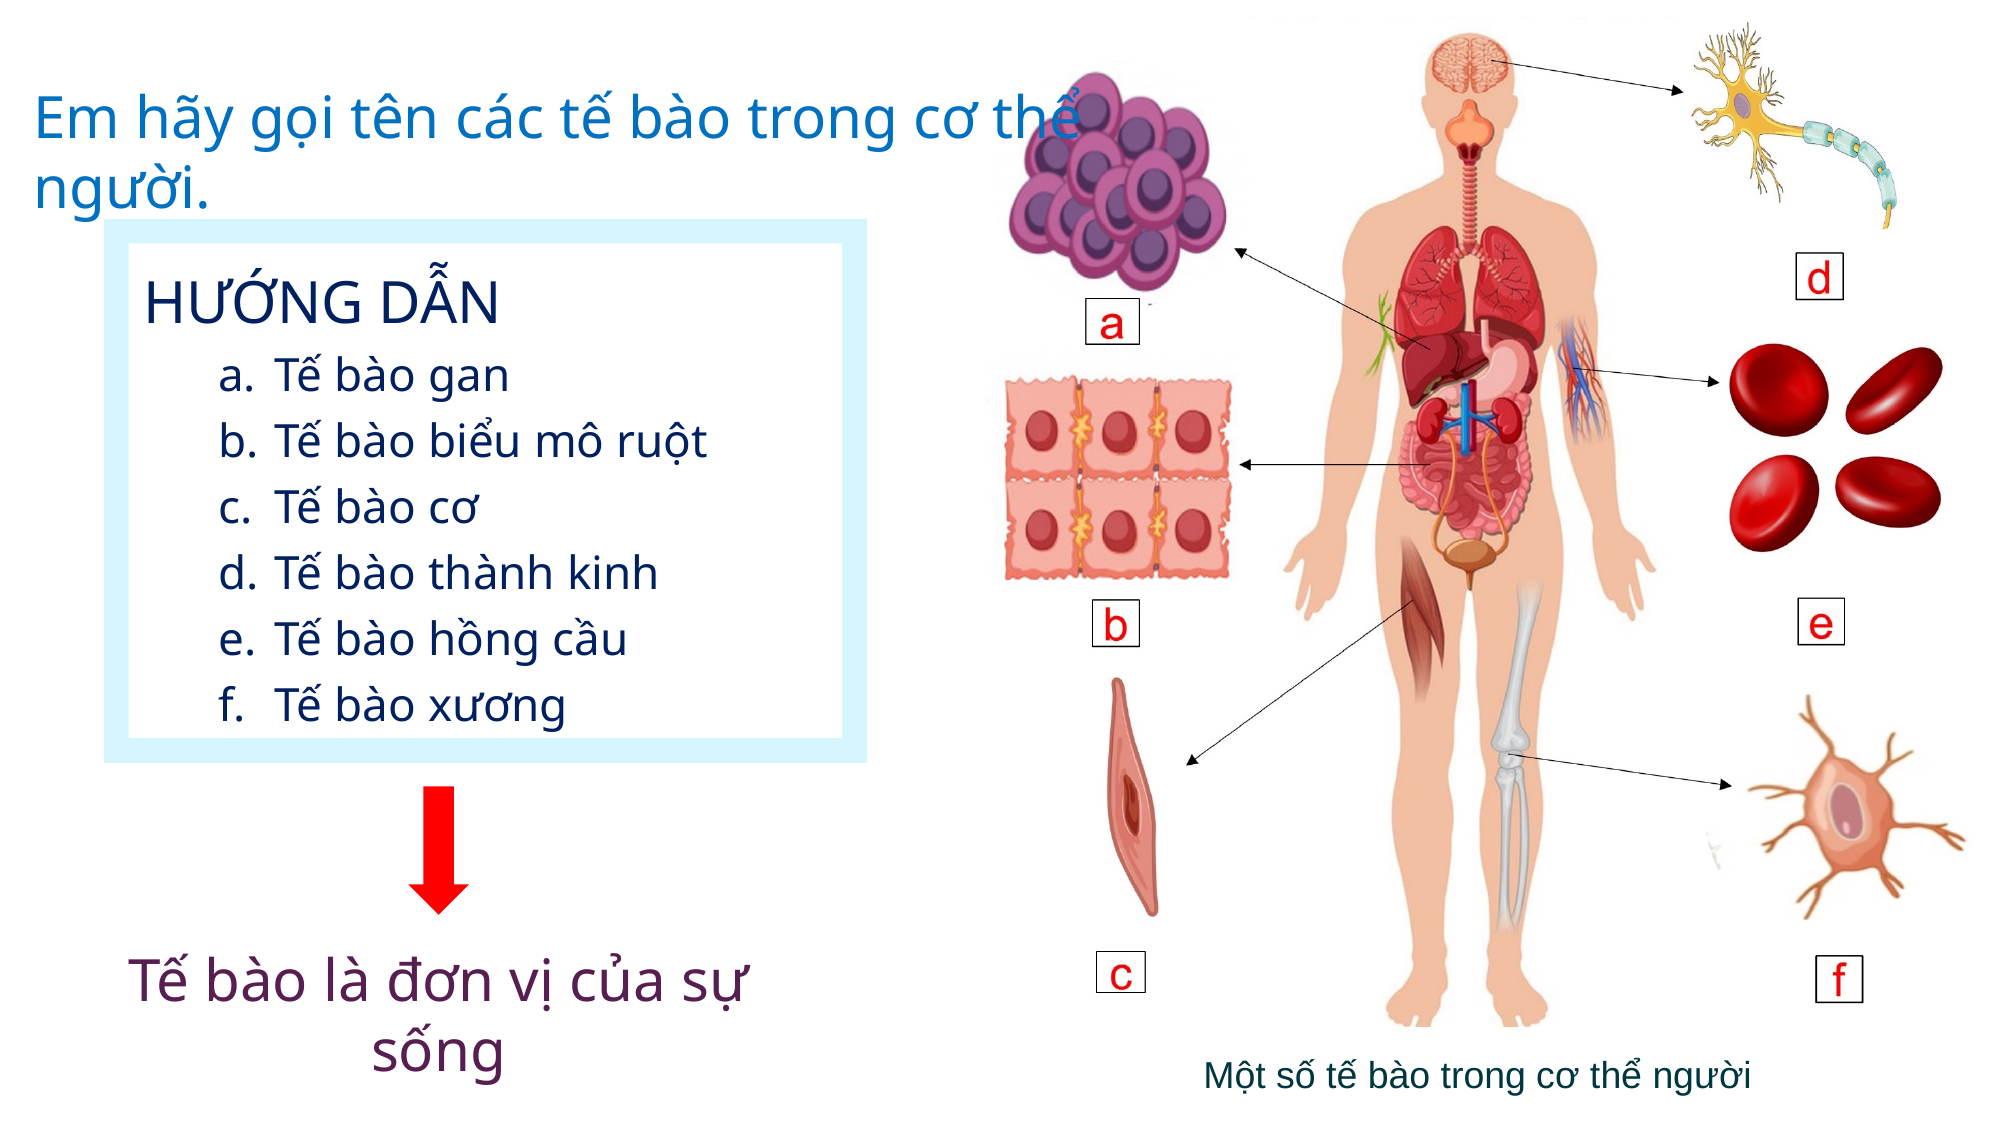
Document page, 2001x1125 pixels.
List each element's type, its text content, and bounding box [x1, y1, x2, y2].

text_box [406, 784, 472, 917]
text_box HƯỚNG DẪN Tế bào gan Tế bào biểu mô ruột Tế bào cơ Tế bào thành kinh Tế bào hồng cầu Tế bào xương [103, 218, 867, 763]
text_box Tế bào là đơn vị của sự sống [44, 936, 833, 1091]
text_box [980, 0, 1975, 1105]
text_box Em hãy gọi tên các tế bào trong cơ thể người. [18, 72, 975, 228]
